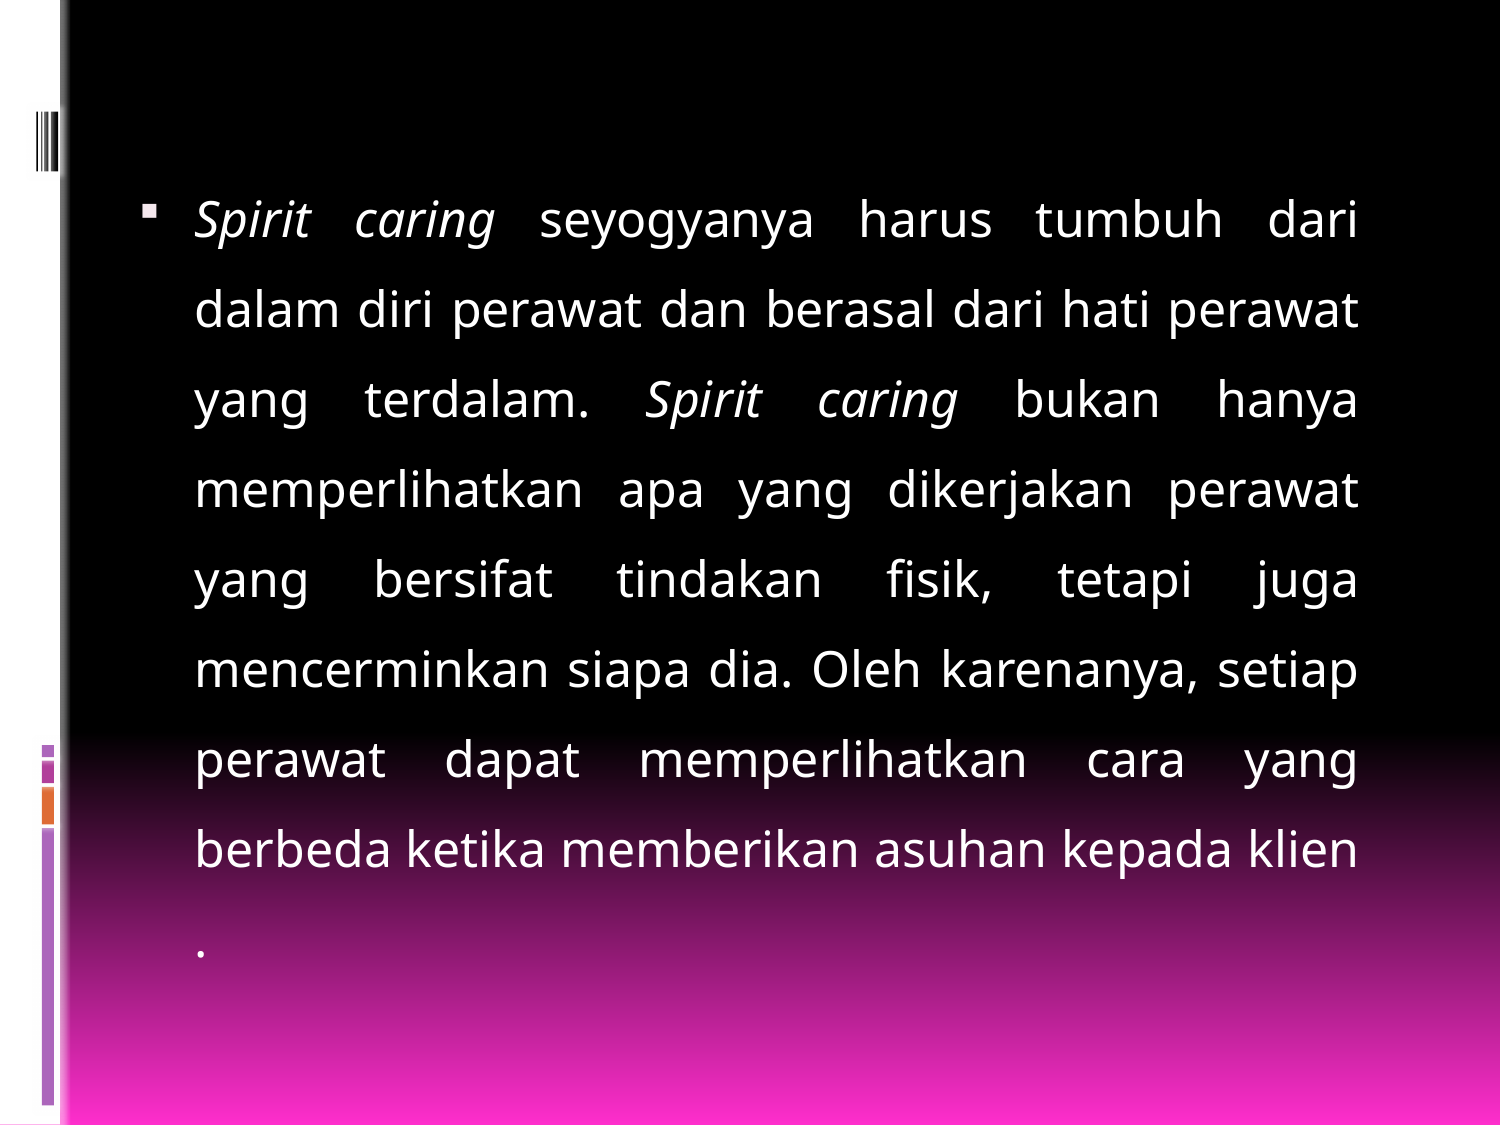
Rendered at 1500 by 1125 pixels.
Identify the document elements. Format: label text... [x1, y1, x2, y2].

list Spirit caring seyogyanya harus tumbuh dari dalam diri perawat dan berasal dari hati perawat yang terdalam. Spirit caring bukan hanya memperlihatkan apa yang dikerjakan perawat yang bersifat tindakan fisik, tetapi juga mencerminkan siapa dia. Oleh karenanya, setiap perawat dapat memperlihatkan cara yang berbeda ketika memberikan asuhan kepada klien . [112, 149, 1375, 1005]
